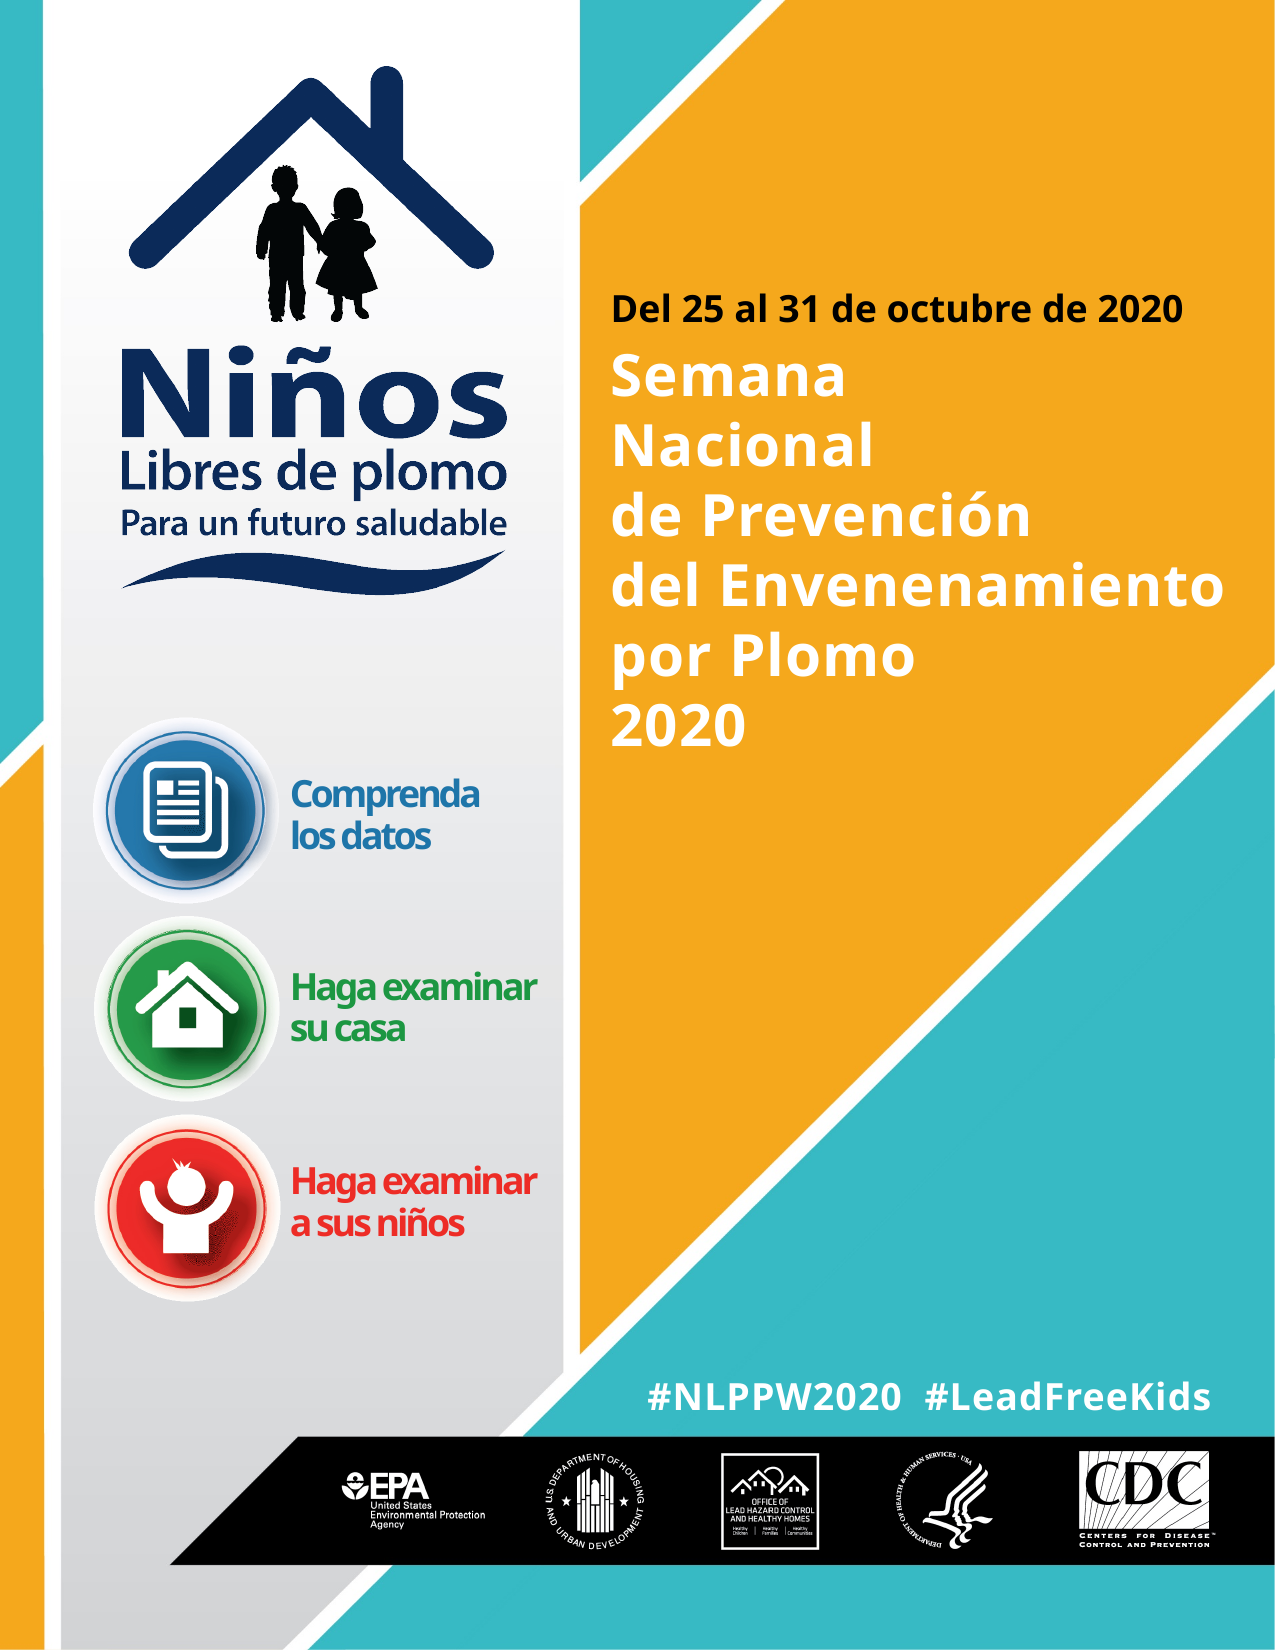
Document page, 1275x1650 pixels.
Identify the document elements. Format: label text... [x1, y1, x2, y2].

text_box Semana Nacional de Prevención del Envenenamiento por Plomo 2020 [595, 330, 1275, 766]
text_box Haga examinar a sus niños [291, 1152, 581, 1251]
title #NLPPW2020 #LeadFreeKids [604, 1365, 1256, 1435]
text_box Haga examinar su casa [289, 958, 577, 1057]
text_box Del 25 al 31 de octubre de 2020 [595, 233, 1275, 330]
text_box Comprenda los datos [291, 766, 549, 865]
picture [0, 0, 1275, 1650]
